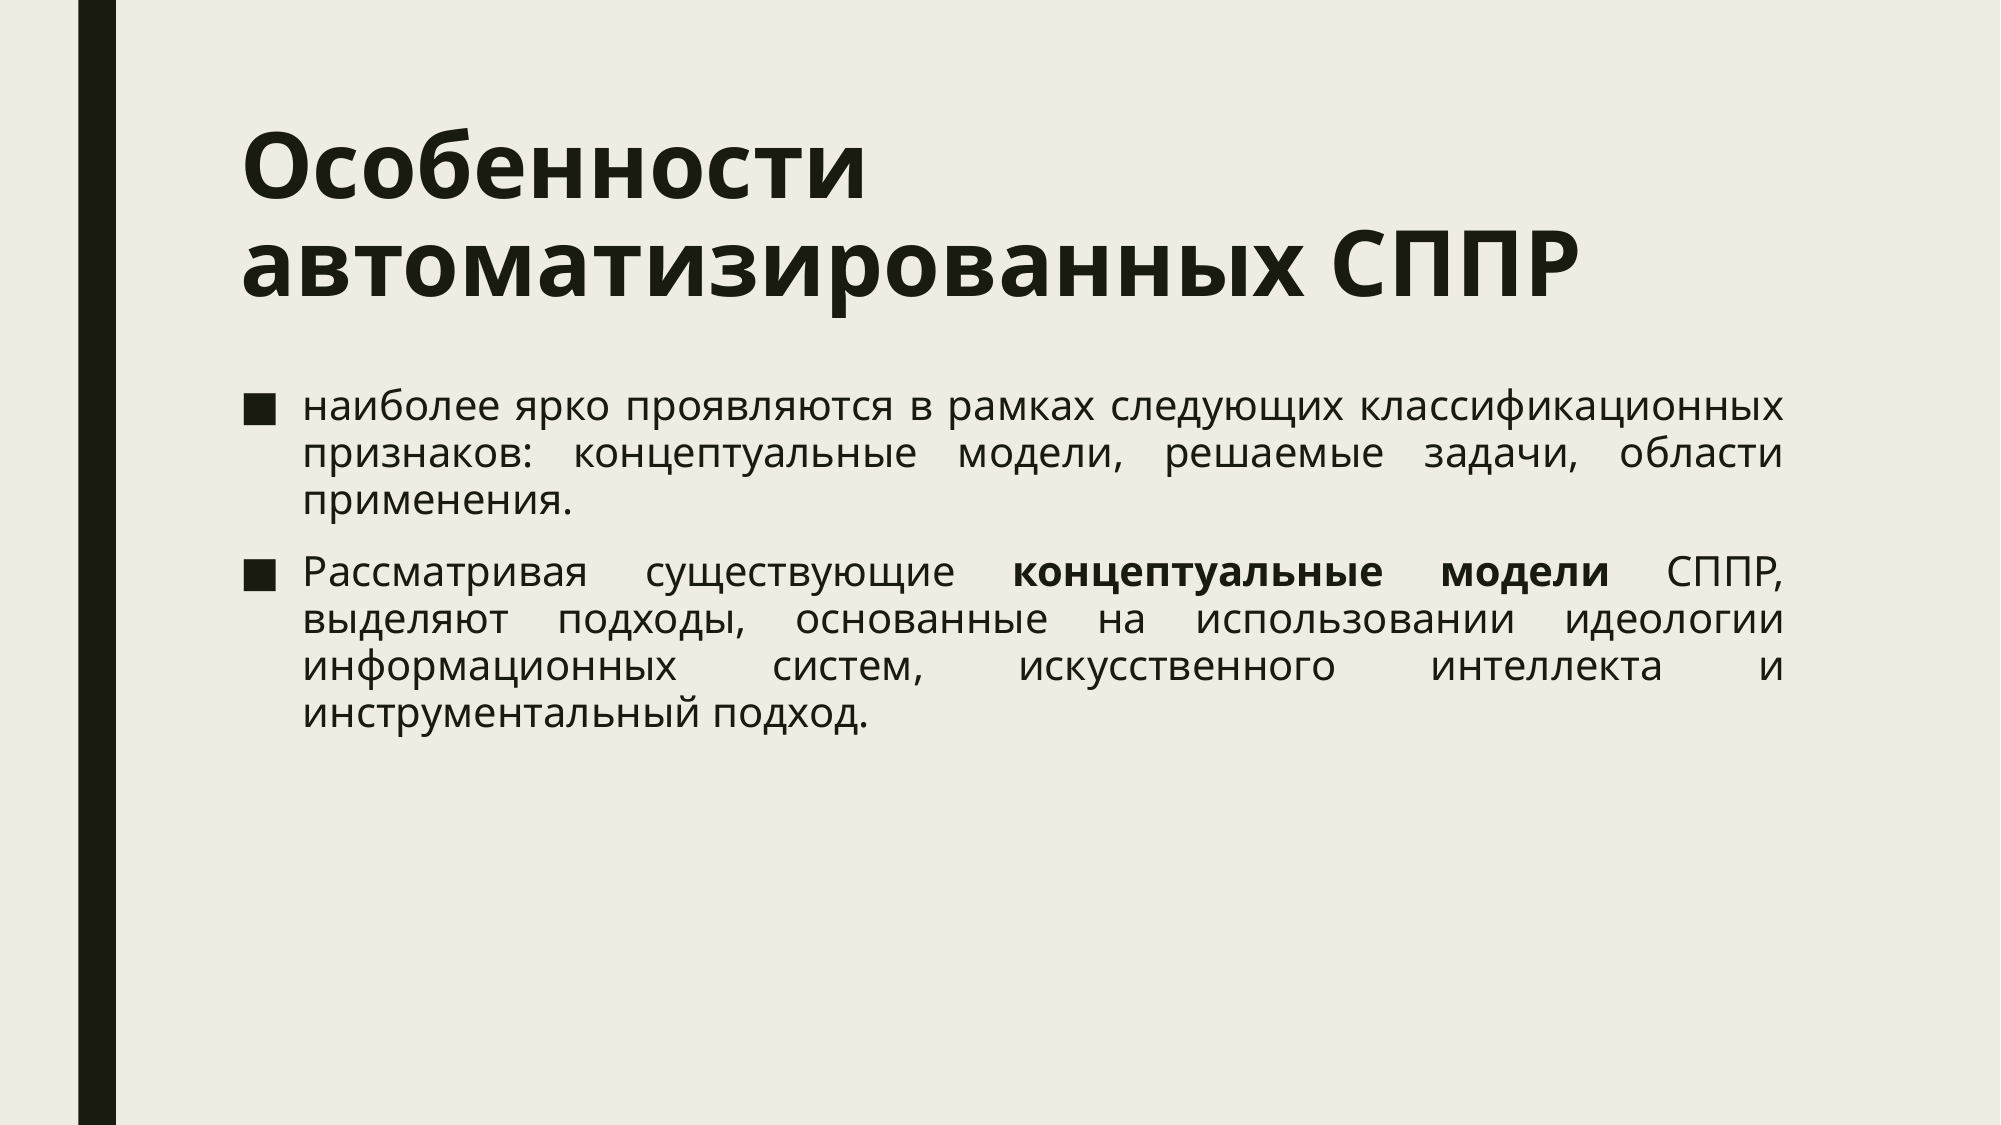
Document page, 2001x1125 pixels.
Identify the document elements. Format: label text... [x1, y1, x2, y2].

list наиболее ярко проявляются в рамках следующих классификационных признаков: концептуальные модели, решаемые задачи, области применения. Рассматривая существующие концептуальные модели СППР, выделяют подходы, основанные на использовании идеологии информационных систем, искусственного интеллекта и инструментальный подход. [225, 375, 1800, 963]
title Особенности автоматизированных СППР [225, 112, 1800, 357]
